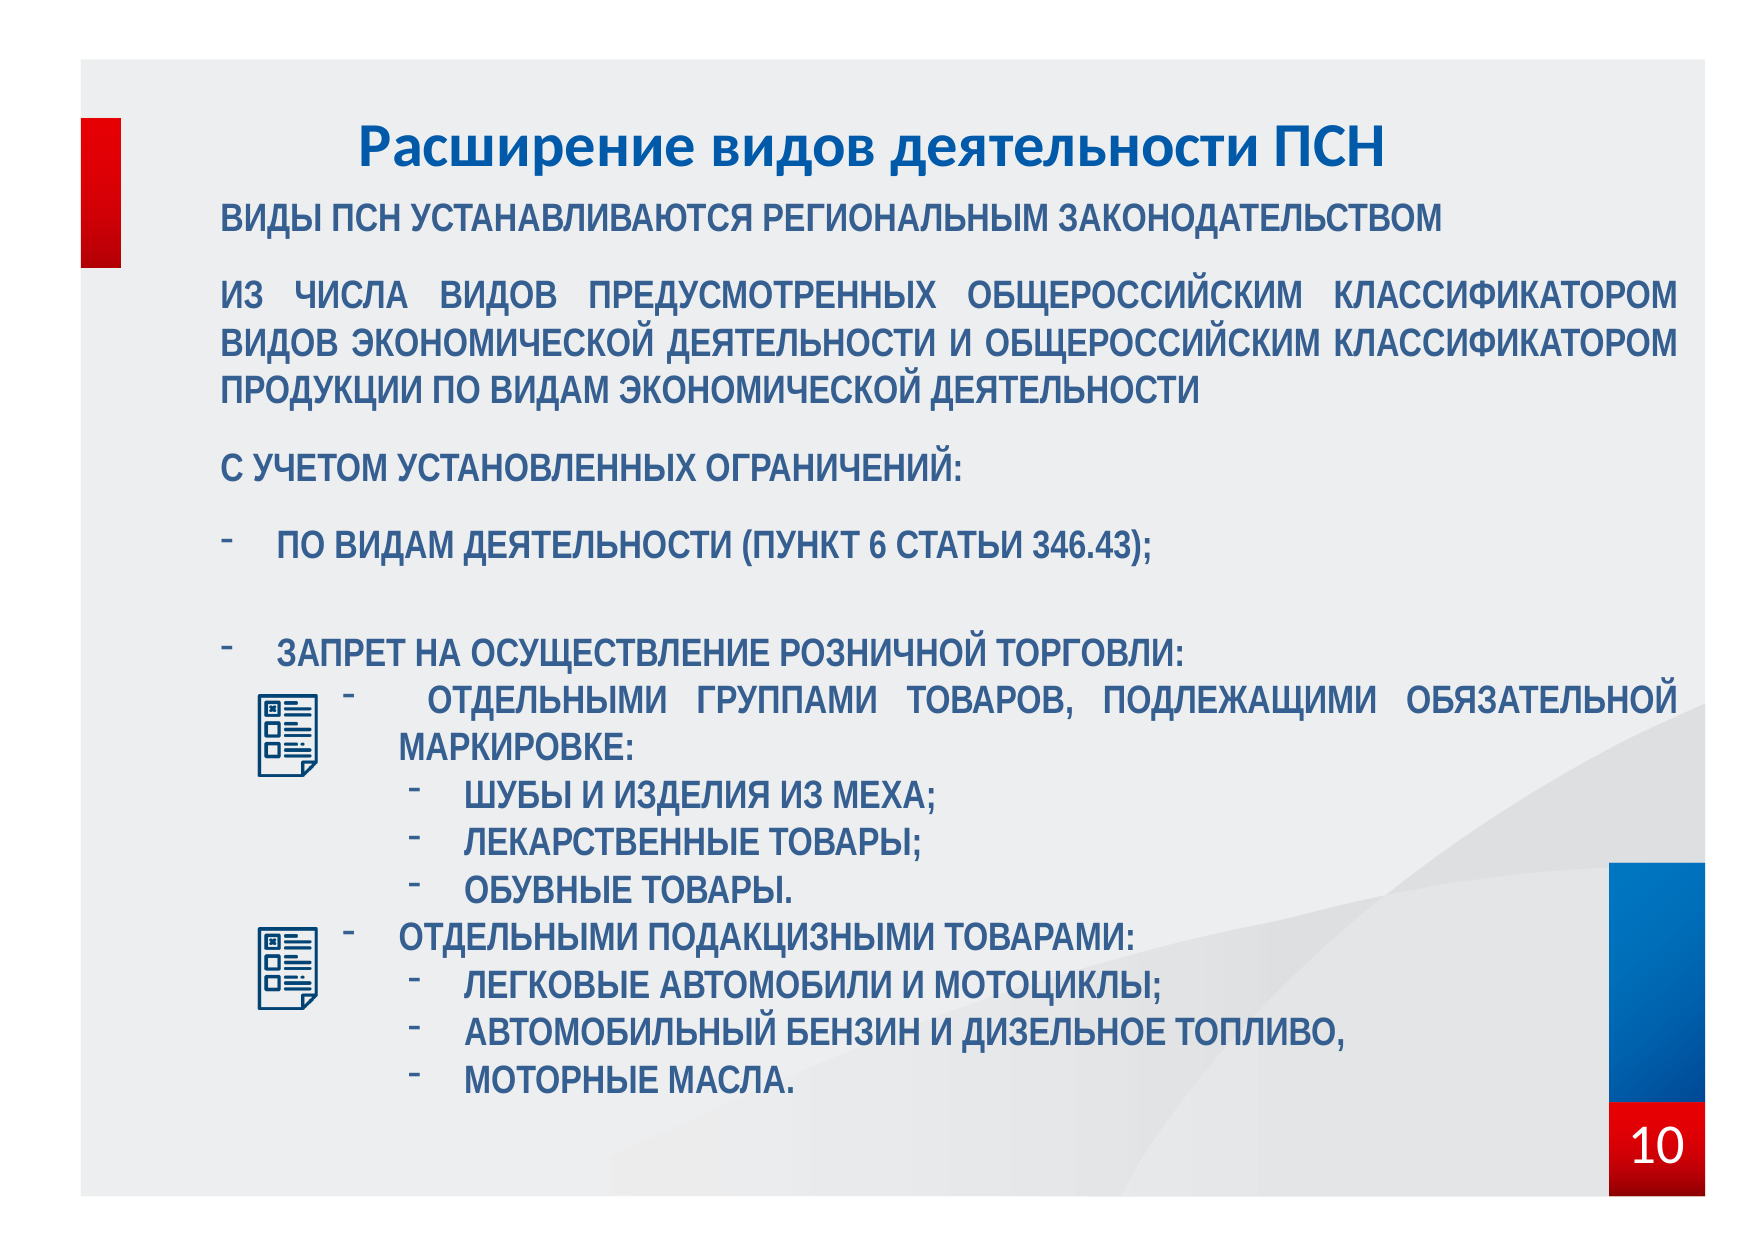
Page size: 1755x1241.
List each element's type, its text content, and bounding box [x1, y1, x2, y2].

picture [0, 0, 1755, 1241]
title Расширение видов деятельности ПСН [89, 52, 1657, 231]
text_box ВИДЫ ПСН УСТАНАВЛИВАЮТСЯ РЕГИОНАЛЬНЫМ ЗАКОНОДАТЕЛЬСТВОМ ИЗ ЧИСЛА ВИДОВ ПРЕДУСМОТРЕННЫХ ОБЩЕРОССИЙСКИМ КЛАССИФИКАТОРОМ ВИДОВ ЭКОНОМИЧЕСКОЙ ДЕЯТЕЛЬНОСТИ И ОБЩЕРОССИЙСКИМ КЛАССИФИКАТОРОМ ПРОДУКЦИИ ПО ВИДАМ ЭКОНОМИЧЕСКОЙ ДЕЯТЕЛЬНОСТИ С УЧЕТОМ УСТАНОВЛЕННЫХ ОГРАНИЧЕНИЙ: ПО ВИДАМ ДЕЯТЕЛЬНОСТИ (ПУНКТ 6 СТАТЬИ 346.43); ЗАПРЕТ НА ОСУЩЕСТВЛЕНИЕ РОЗНИЧНОЙ ТОРГОВЛИ: ОТДЕЛЬНЫМИ ГРУППАМИ ТОВАРОВ, ПОДЛЕЖАЩИМИ ОБЯЗАТЕЛЬНОЙ МАРКИРОВКЕ: ШУБЫ И ИЗДЕЛИЯ ИЗ МЕХА; ЛЕКАРСТВЕННЫЕ ТОВАРЫ; ОБУВНЫЕ ТОВАРЫ. ОТДЕЛЬНЫМИ ПОДАКЦИЗНЫМИ ТОВАРАМИ: ЛЕГКОВЫЕ АВТОМОБИЛИ И МОТОЦИКЛЫ; АВТОМОБИЛЬНЫЙ БЕНЗИН И ДИЗЕЛЬНОЕ ТОПЛИВО, МОТОРНЫЕ МАСЛА. [205, 184, 1694, 272]
slide_number 10 [1596, 1092, 1716, 1208]
